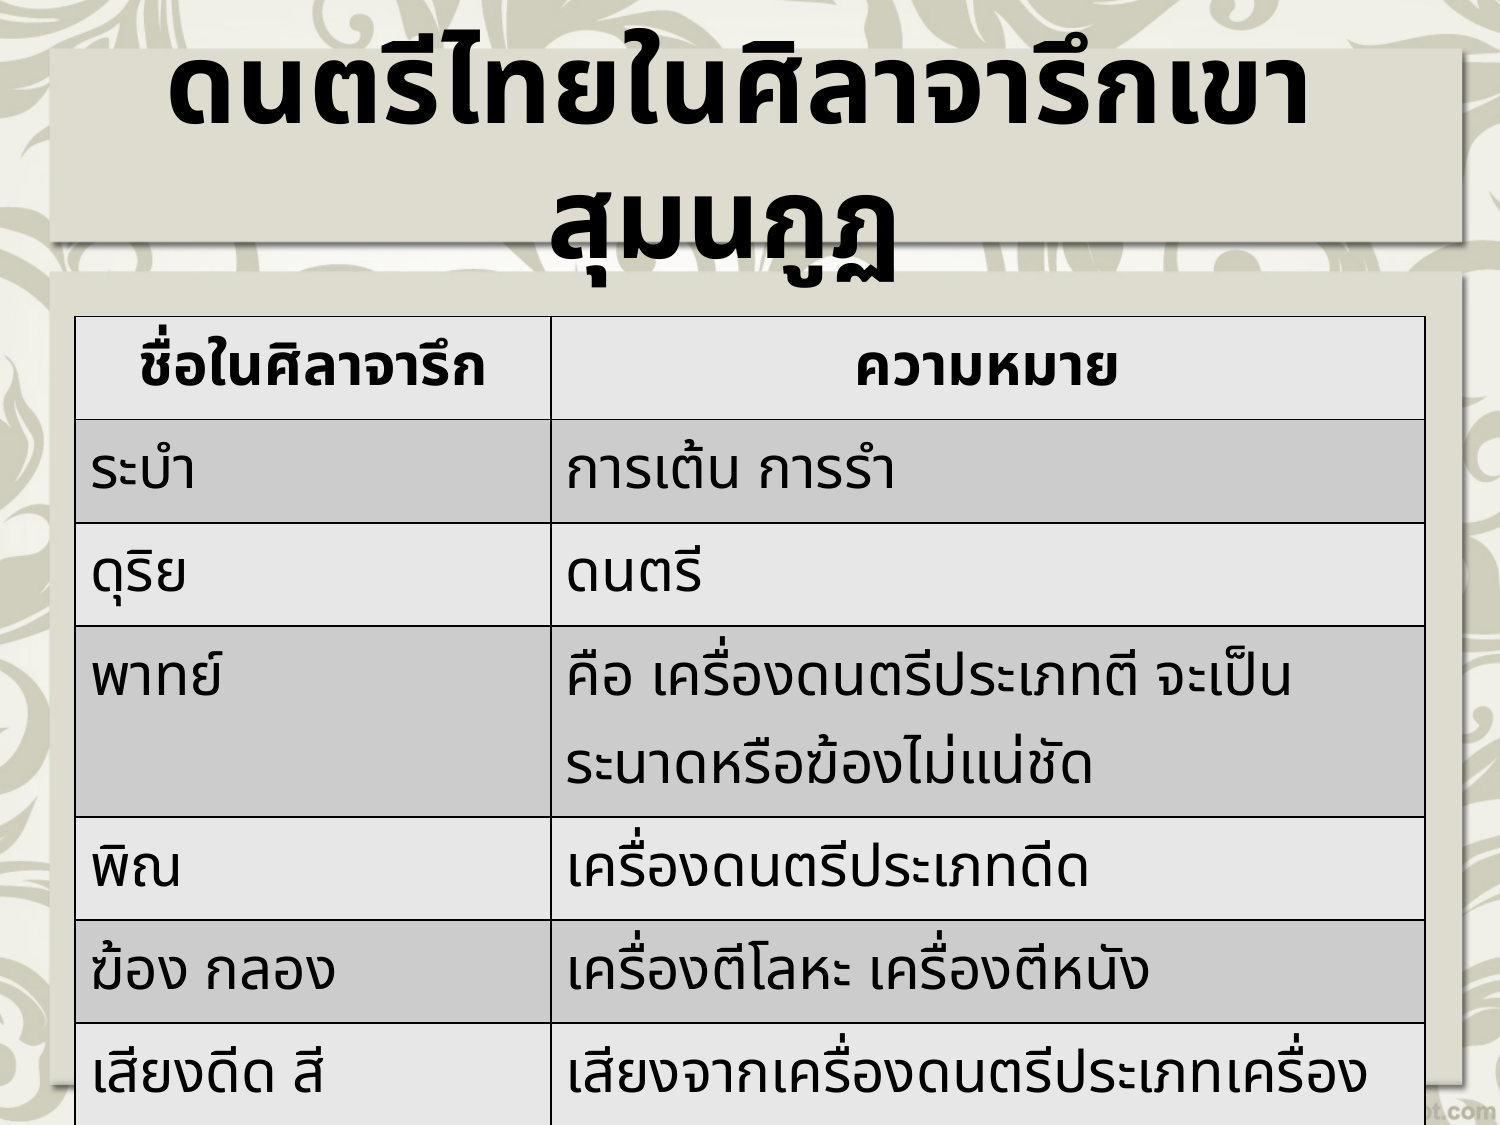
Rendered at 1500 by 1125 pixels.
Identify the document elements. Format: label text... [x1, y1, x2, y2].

title ดนตรีไทยในศิลาจารึกเขาสุมนกูฏ [64, 58, 1416, 235]
table_cell ดุริย [76, 524, 550, 625]
table_cell เสียงดีด สี [76, 1024, 550, 1125]
table_cell เครื่องตีโลหะ เครื่องตีหนัง [552, 921, 1424, 1022]
table_header ชื่อในศิลาจารึก [76, 317, 550, 419]
table_cell ระบำ [76, 420, 550, 522]
table_cell การเต้น การรำ [552, 420, 1424, 522]
table_cell พิณ [76, 818, 550, 919]
table_cell ดนตรี [552, 524, 1424, 625]
table_cell ฆ้อง กลอง [76, 921, 550, 1022]
table_cell พาทย์ [76, 627, 550, 816]
table_cell เครื่องดนตรีประเภทดีด [552, 818, 1424, 919]
table_header ความหมาย [552, 317, 1424, 419]
table_cell คือ เครื่องดนตรีประเภทตี จะเป็นระนาดหรือฆ้องไม่แน่ชัด [552, 627, 1424, 816]
picture [0, 0, 1500, 1125]
table_cell เสียงจากเครื่องดนตรีประเภทเครื่องสาย [552, 1024, 1424, 1125]
